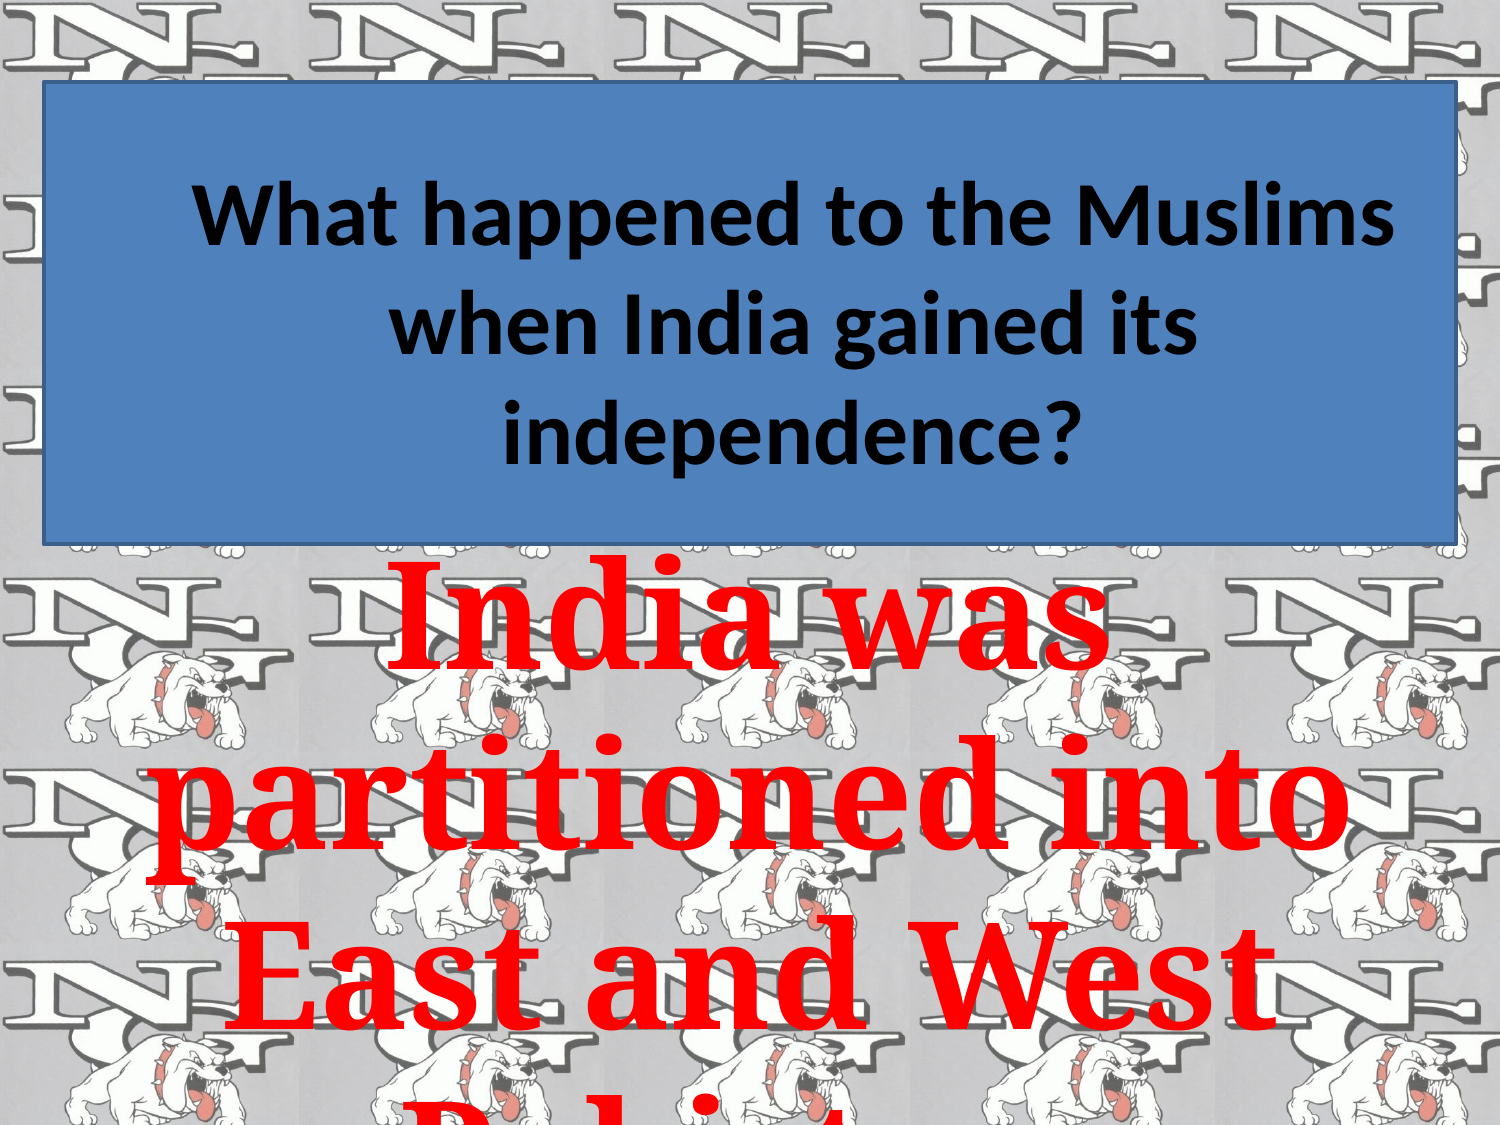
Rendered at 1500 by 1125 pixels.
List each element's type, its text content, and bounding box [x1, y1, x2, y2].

text_box FALSE * Tiananmen Square Massacre* [0, 0, 1500, 512]
text_box India was partitioned into East and West Pakistan. [0, 512, 1500, 1125]
text_box [42, 80, 1458, 512]
title What happened to the Muslims when India gained its independence? [87, 174, 1500, 512]
